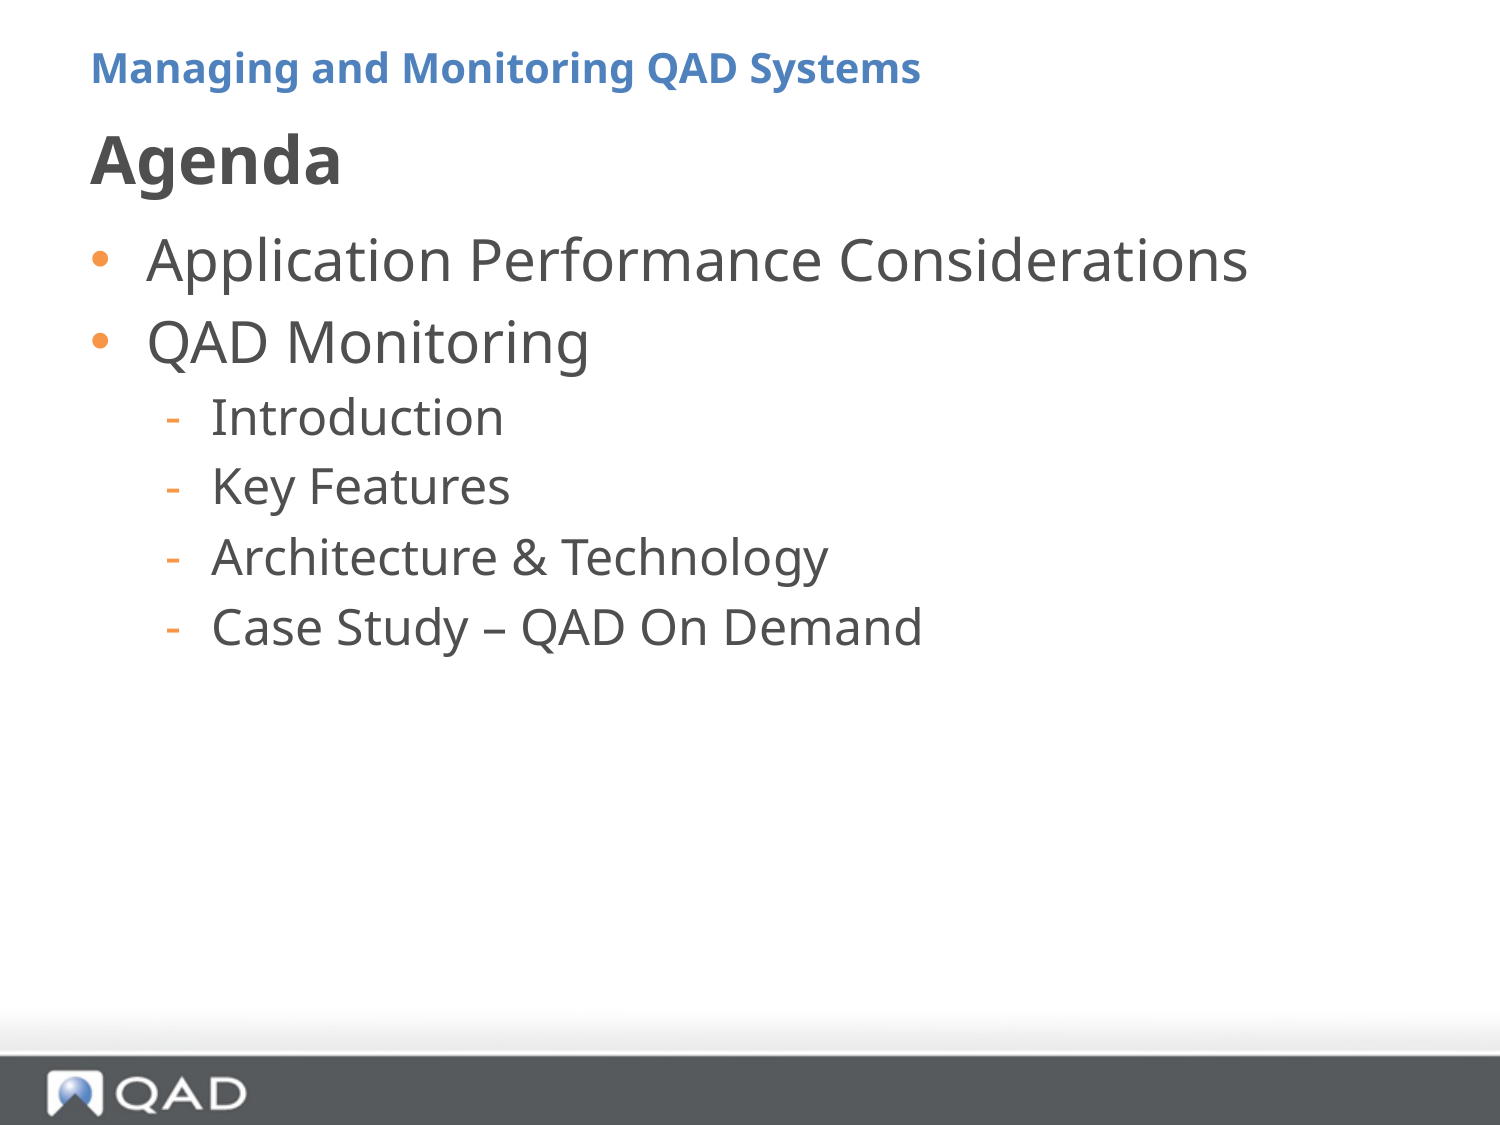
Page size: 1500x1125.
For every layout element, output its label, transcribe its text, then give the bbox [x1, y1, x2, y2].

list Application Performance Considerations QAD Monitoring Introduction Key Features Architecture & Technology Case Study – QAD On Demand [74, 215, 1452, 1037]
picture [0, 987, 1500, 1125]
title Agenda [74, 100, 1426, 217]
list Managing and Monitoring QAD Systems [74, 29, 1426, 100]
